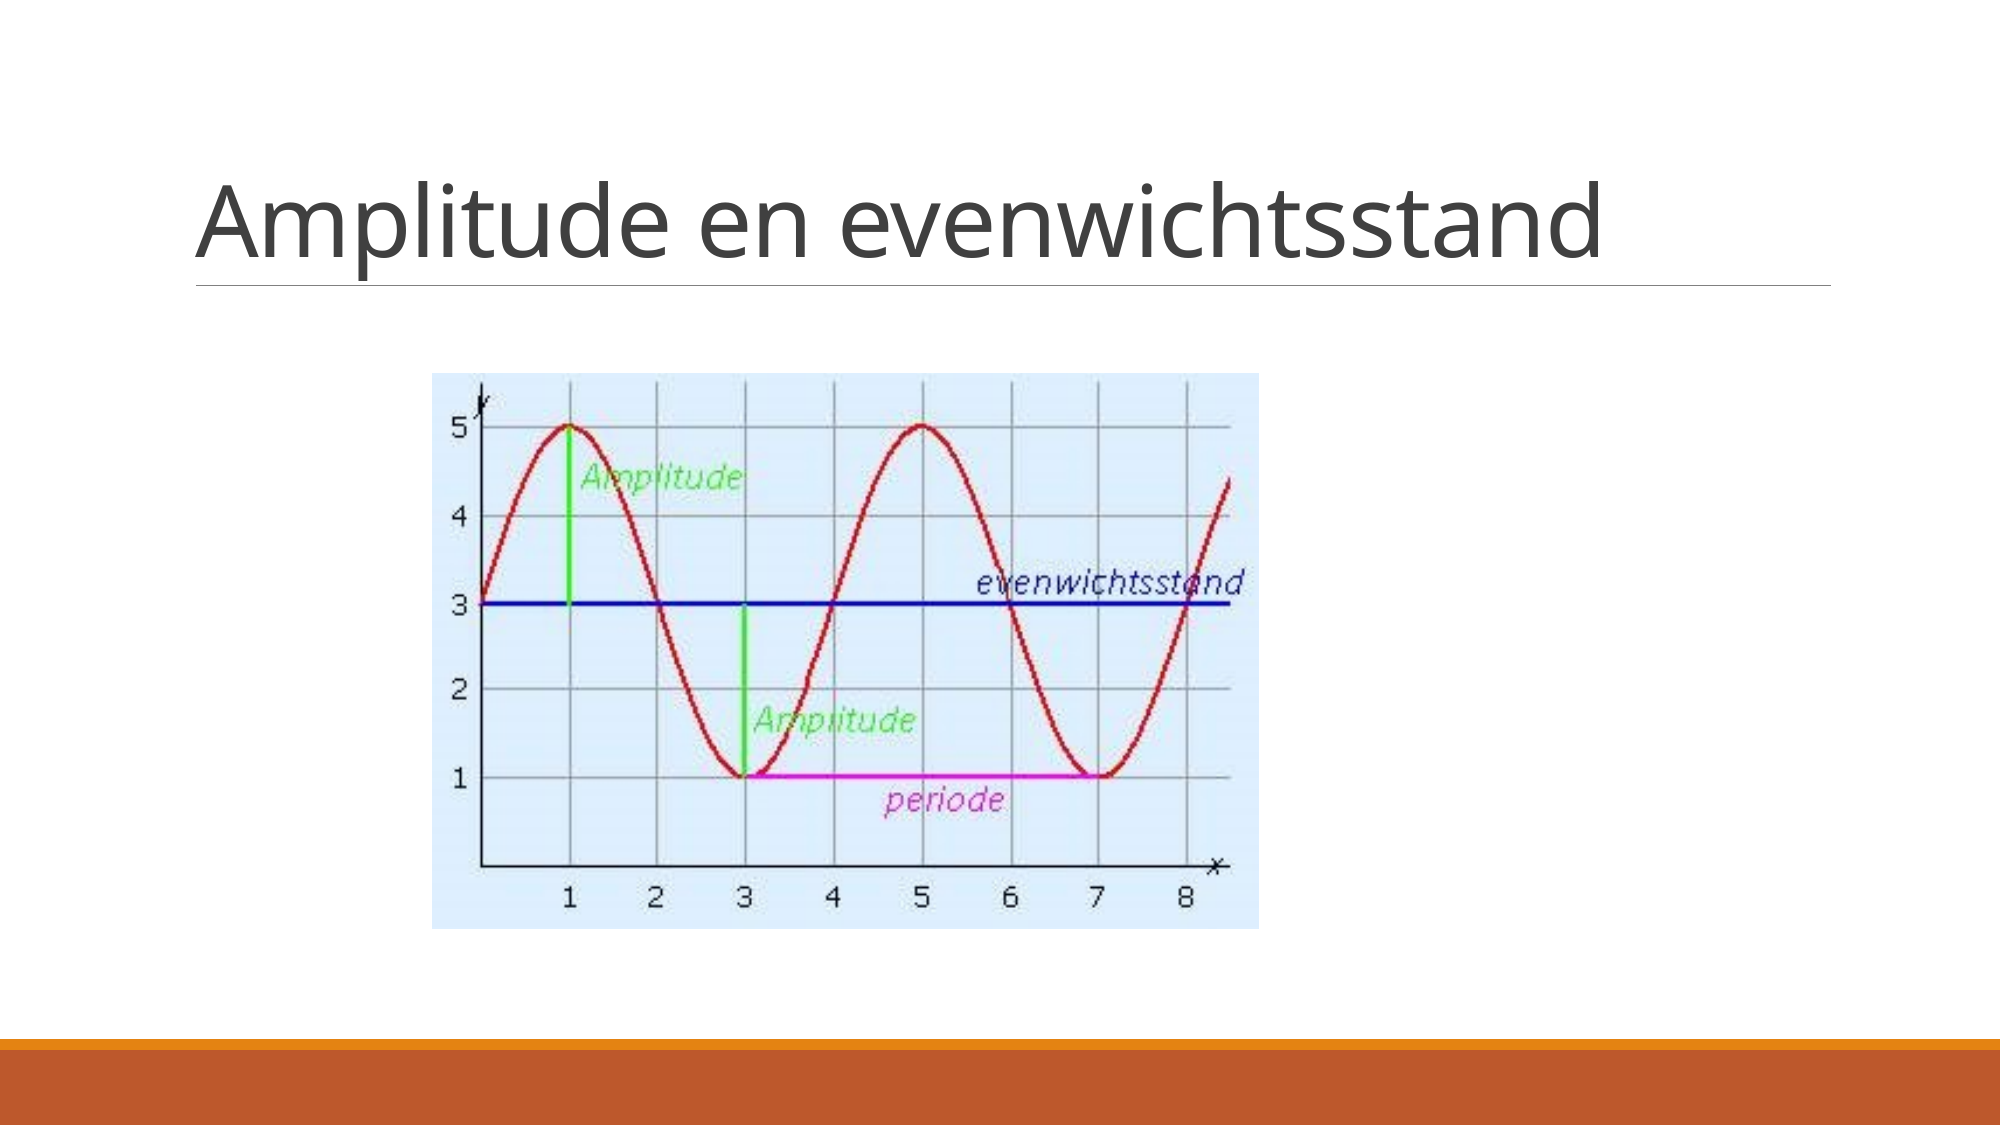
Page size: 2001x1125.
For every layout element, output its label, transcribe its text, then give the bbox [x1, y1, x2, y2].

title Amplitude en evenwichtsstand [180, 47, 1830, 285]
picture [432, 372, 1260, 930]
